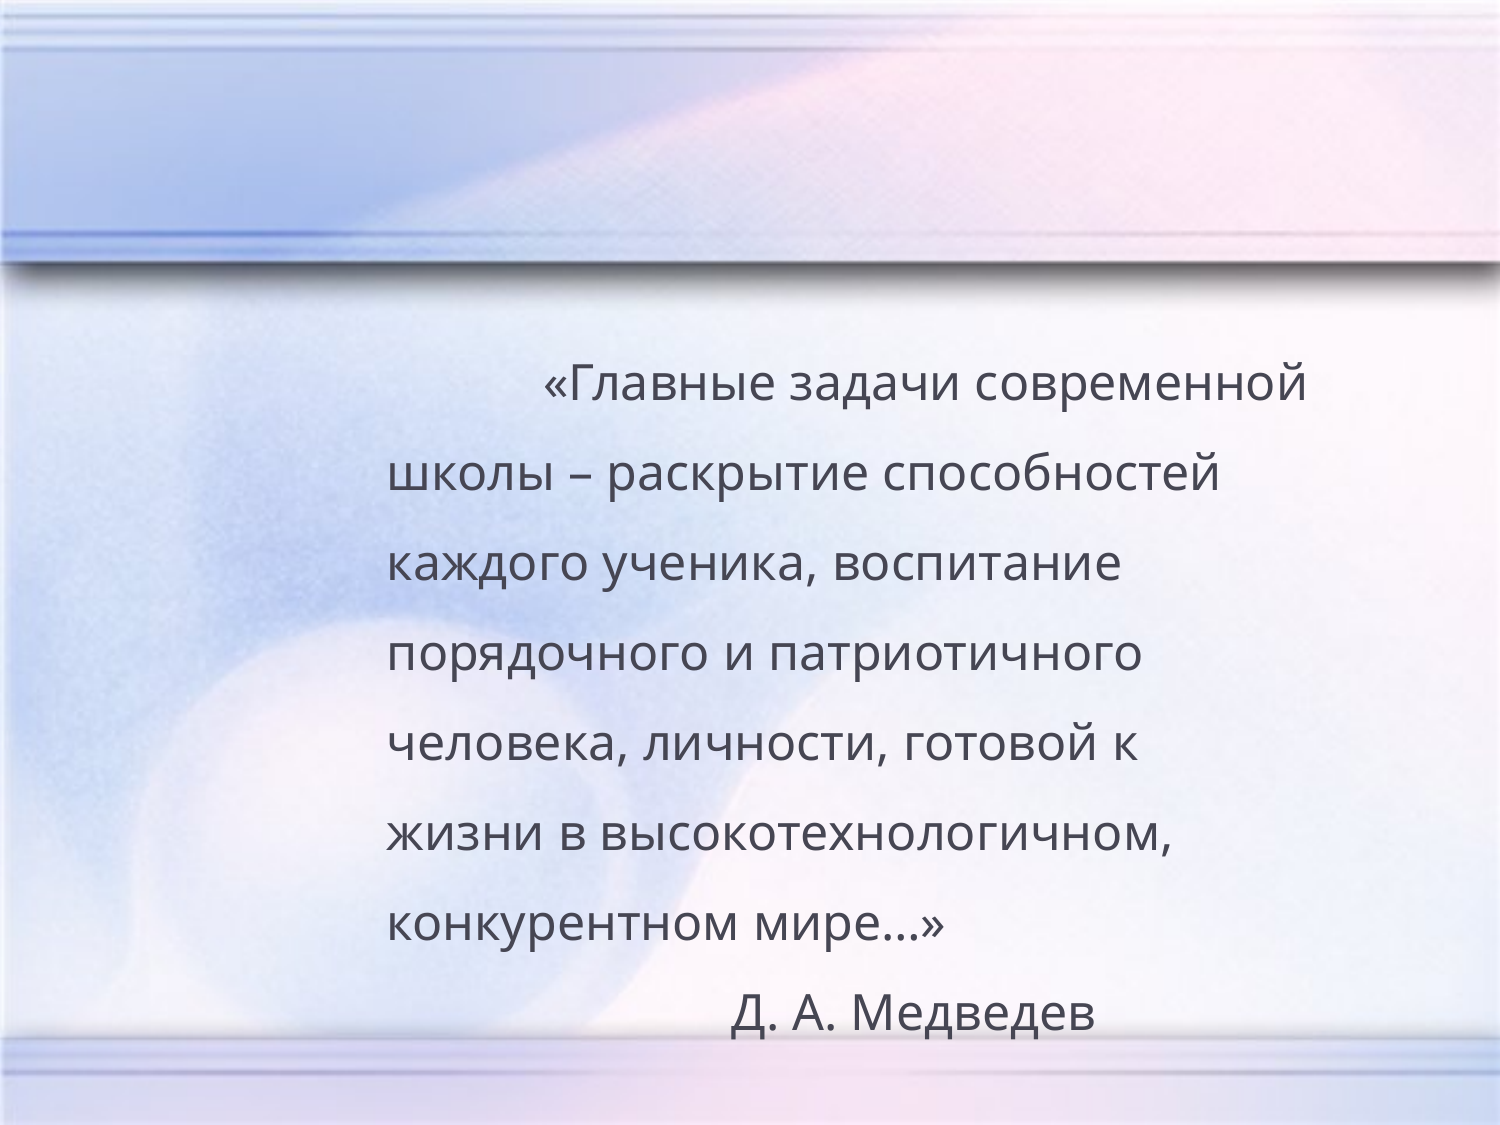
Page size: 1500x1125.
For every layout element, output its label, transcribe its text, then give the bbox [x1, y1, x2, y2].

title «Главные задачи современной школы – раскрытие способностей каждого ученика, воспитание порядочного и патриотичного человека, личности, готовой к жизни в высокотехнологичном, конкурентном мире…» Д. А. Медведев [112, 361, 1388, 1059]
picture [0, 0, 1500, 1125]
